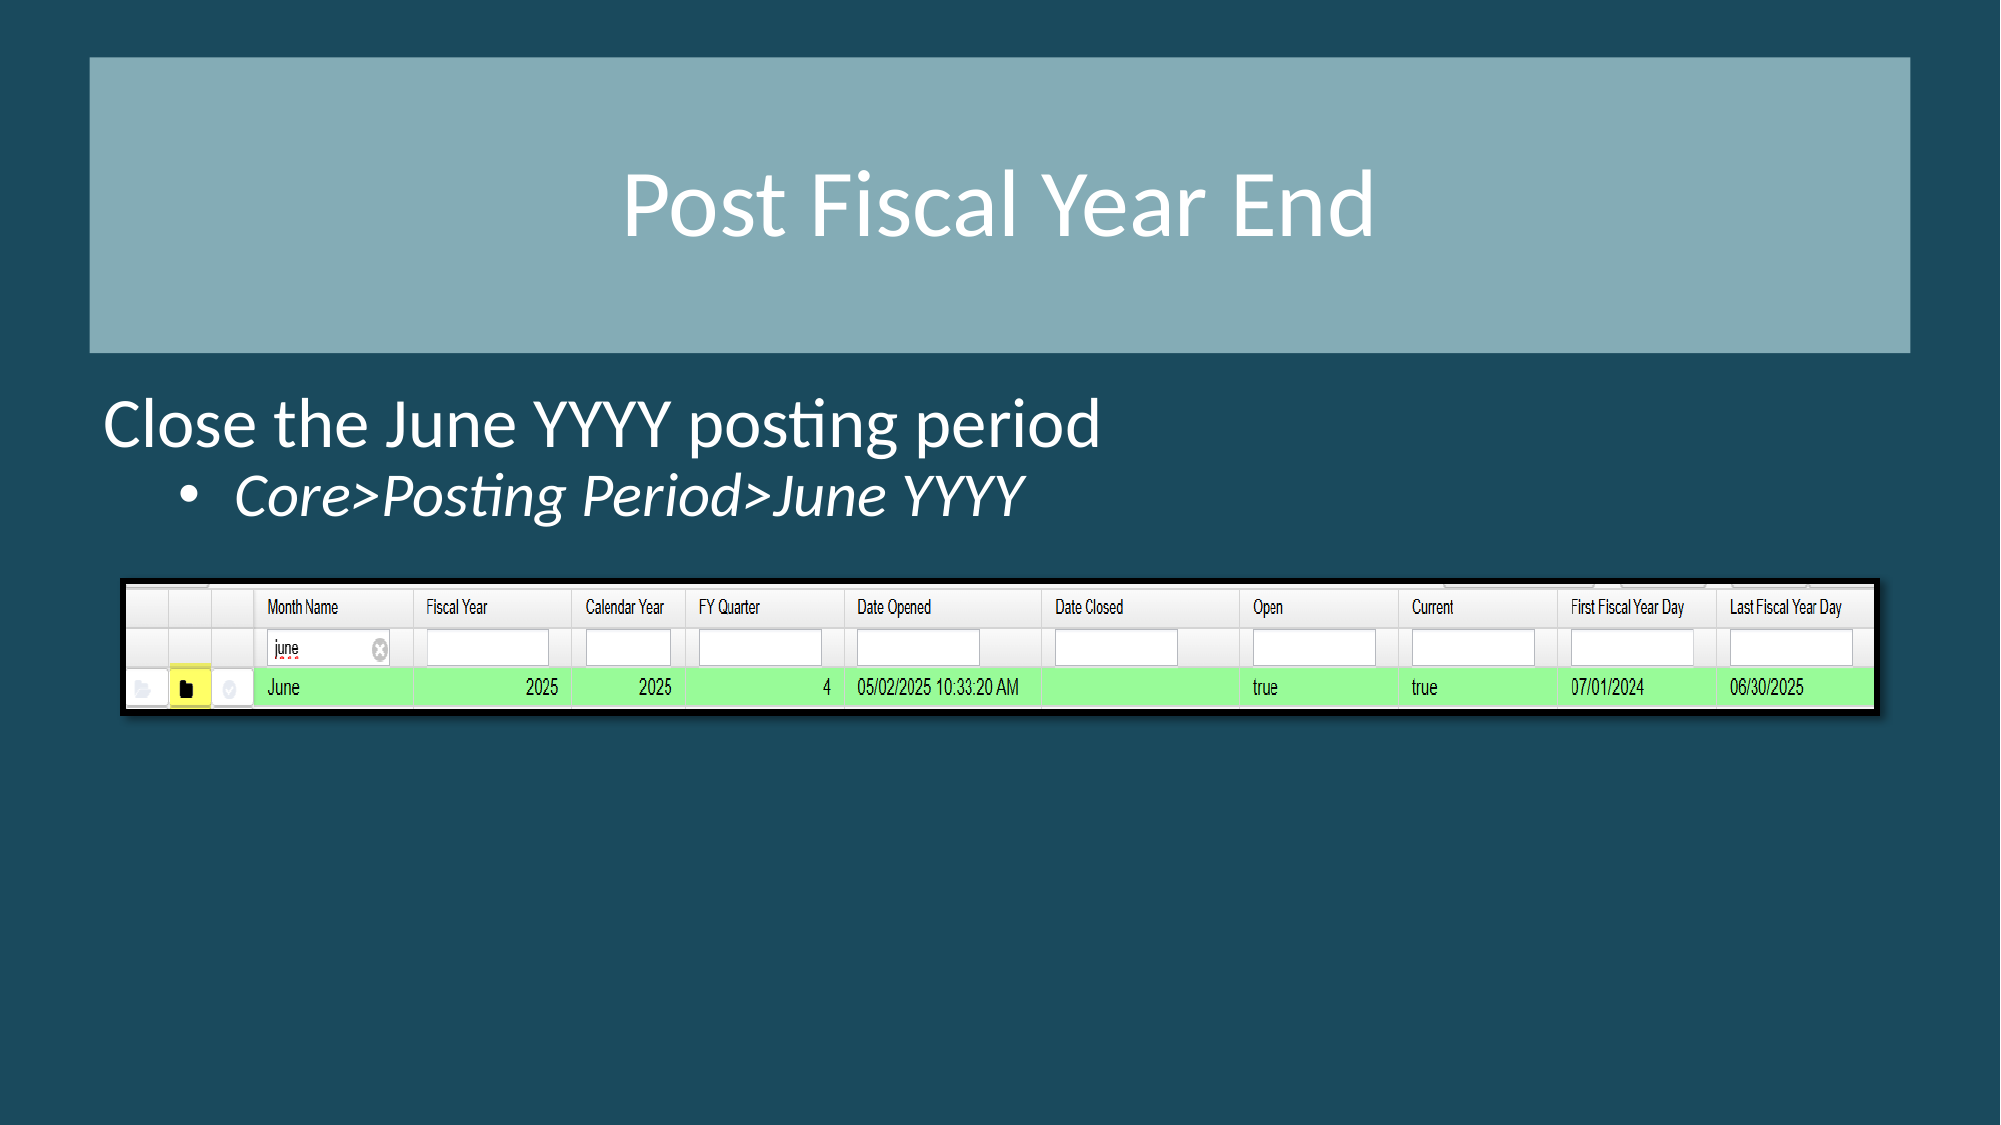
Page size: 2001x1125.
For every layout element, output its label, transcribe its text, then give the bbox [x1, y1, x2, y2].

text_box [89, 57, 1911, 354]
list Close the June YYYY posting period Core>Posting Period>June YYYY [63, 229, 1789, 661]
picture [125, 583, 1874, 710]
title Post Fiscal Year End [137, 96, 1863, 314]
